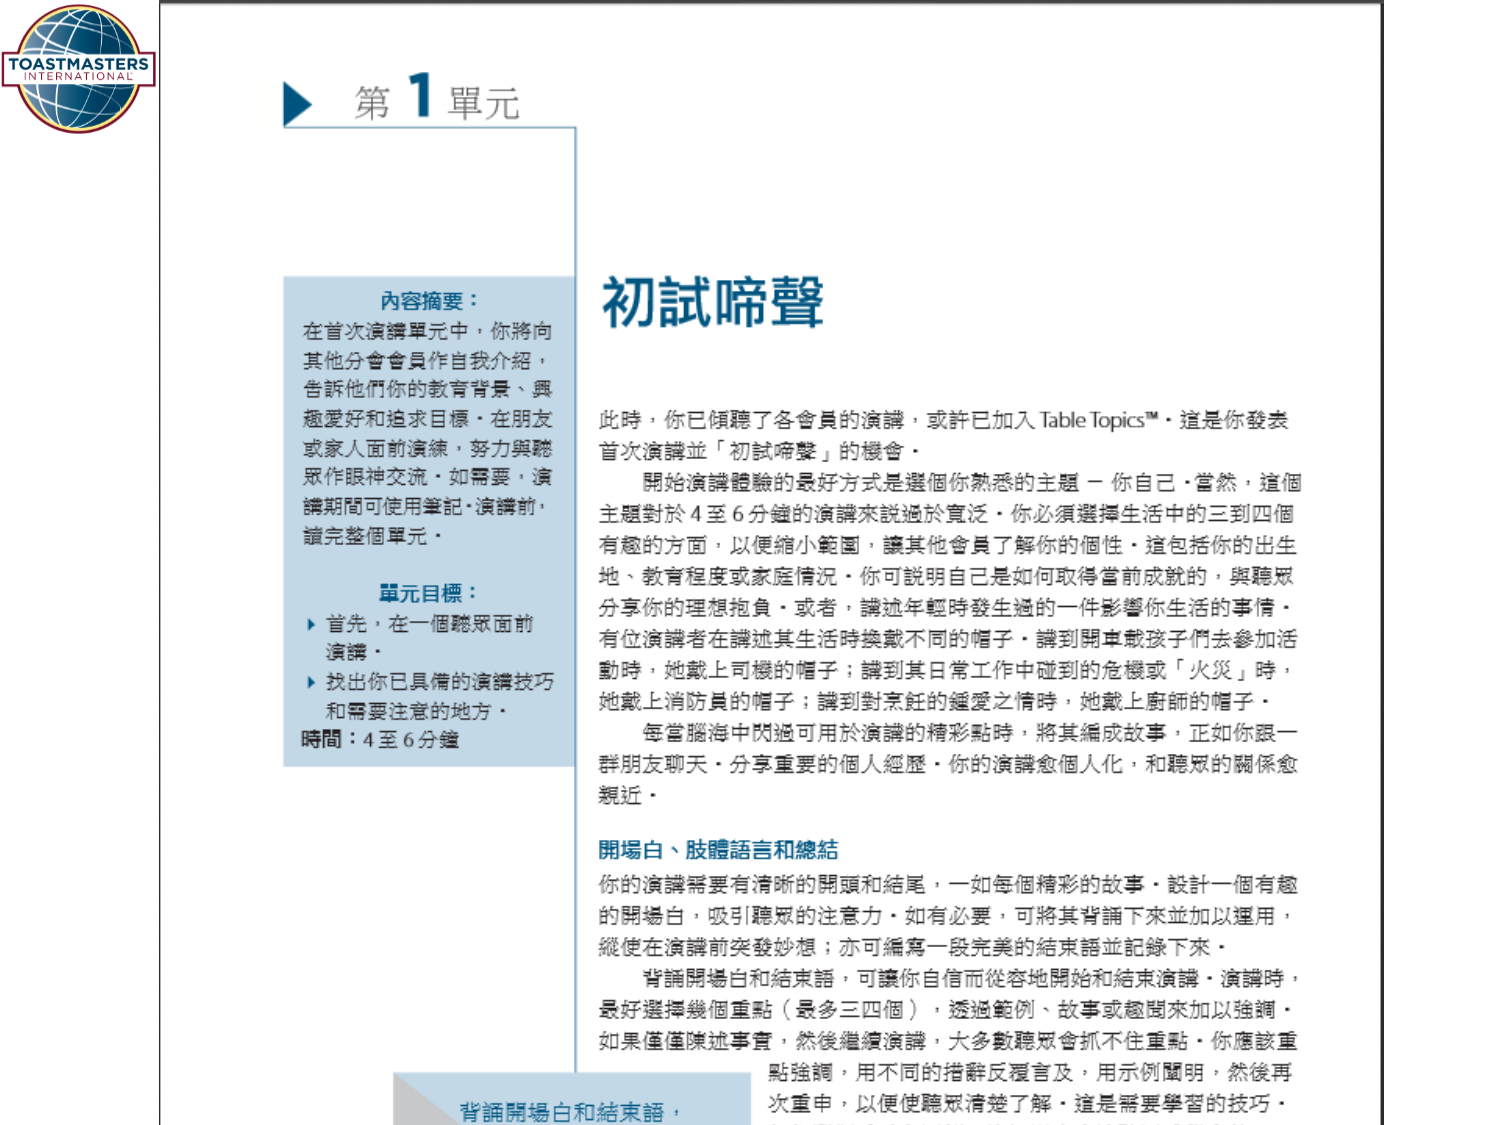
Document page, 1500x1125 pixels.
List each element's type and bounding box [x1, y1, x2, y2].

picture [0, 0, 157, 138]
picture [159, 0, 1384, 1125]
